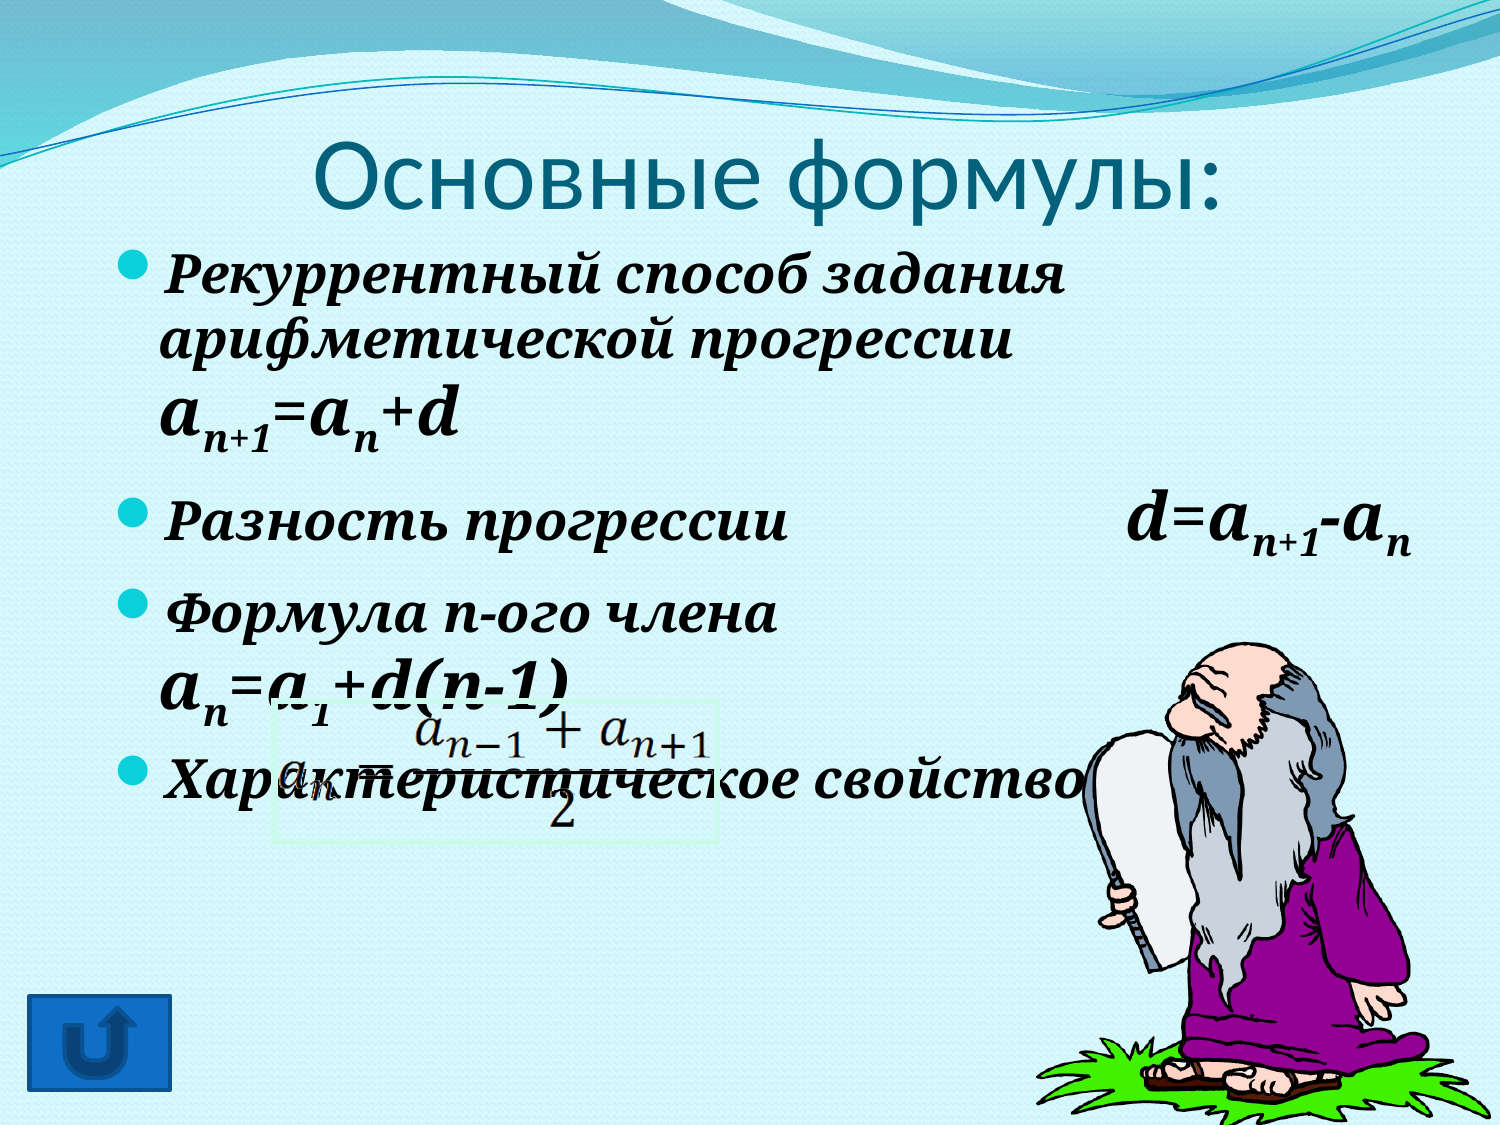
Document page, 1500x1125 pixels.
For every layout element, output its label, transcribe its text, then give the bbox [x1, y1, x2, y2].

picture [1036, 633, 1500, 1125]
title Основные формулы: [94, 42, 1445, 231]
picture [277, 703, 715, 840]
text_box [27, 994, 172, 1092]
list Рекуррентный способ задания арифметической прогрессии an+1=an+d Разность прогрессии d=an+1-an Формула n-ого члена an=a1+d(n-1) Характеристическое свойство [98, 231, 1449, 952]
